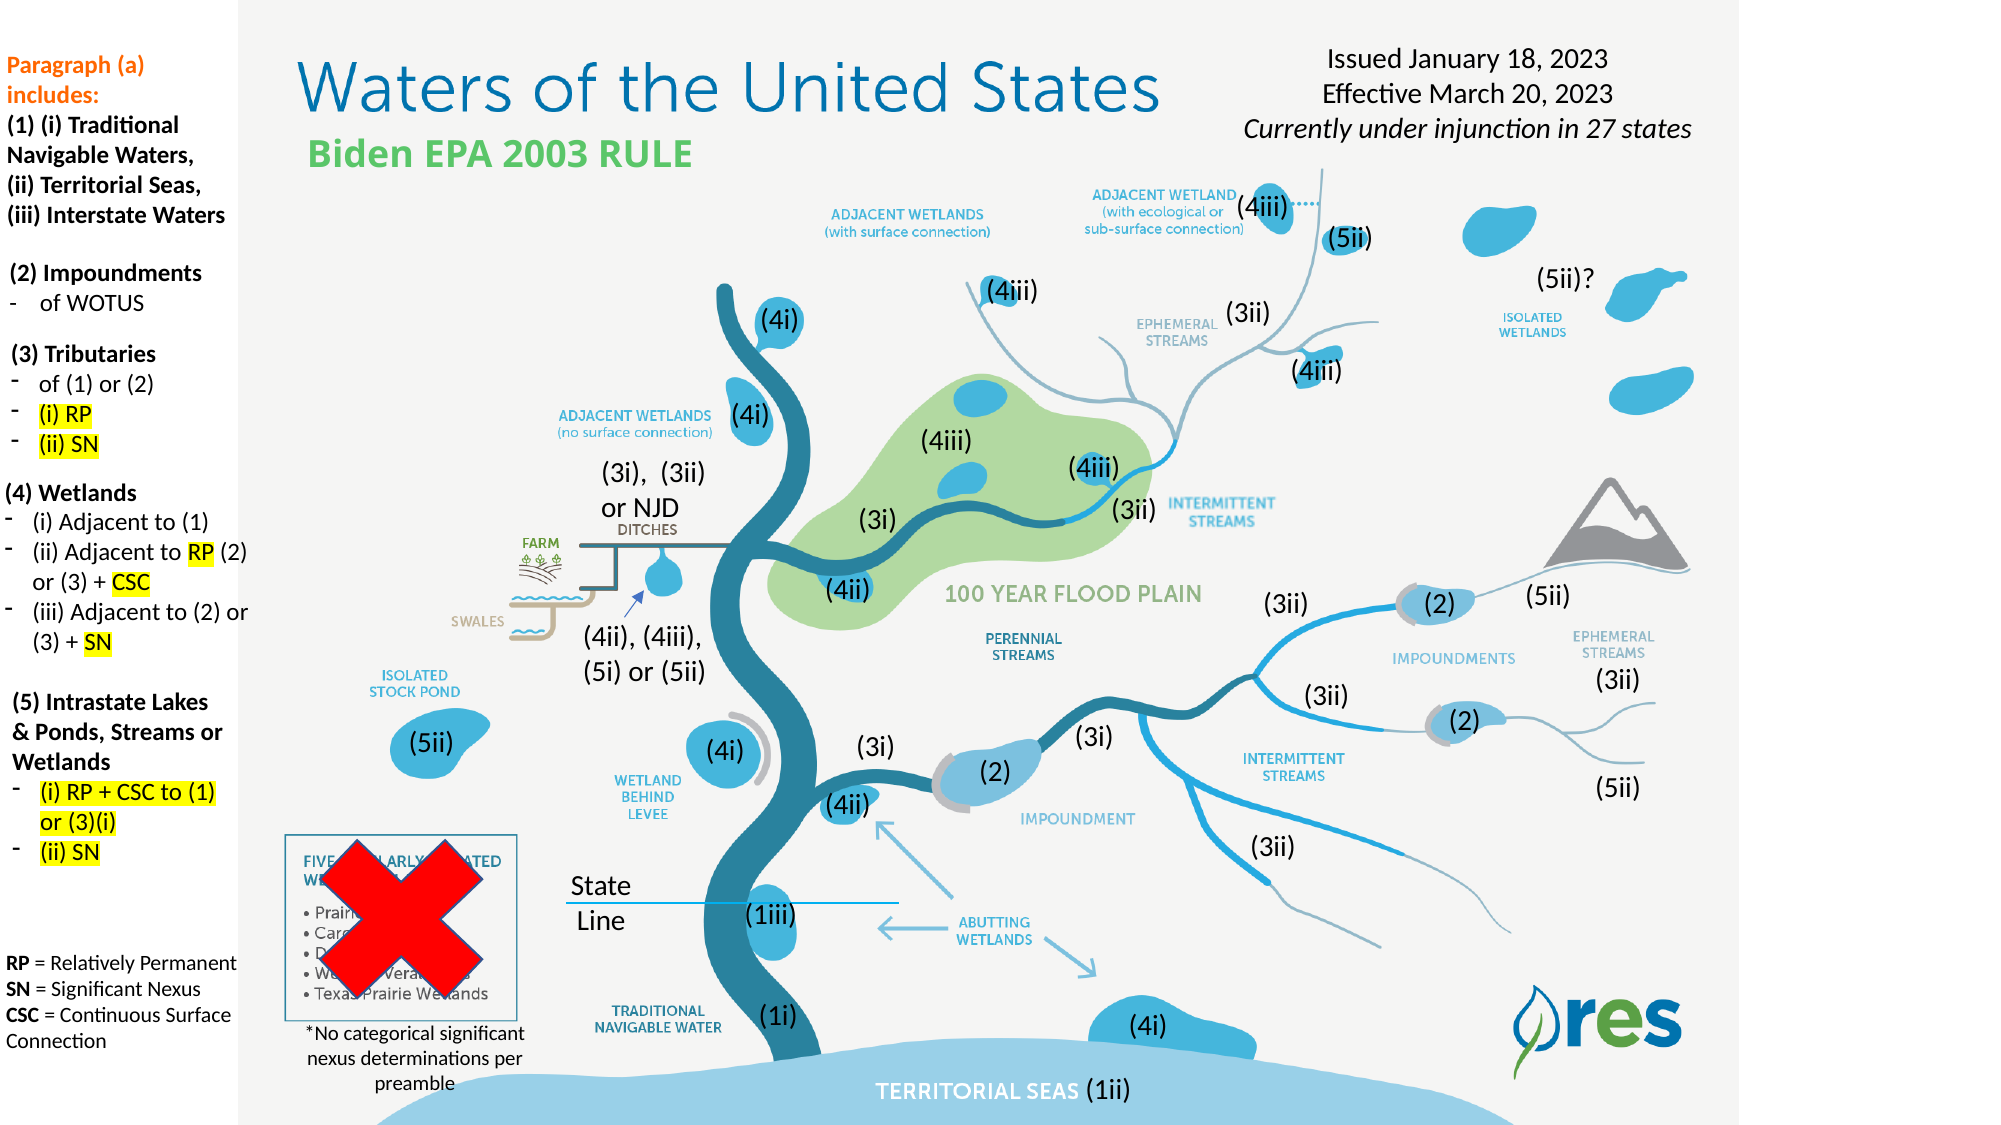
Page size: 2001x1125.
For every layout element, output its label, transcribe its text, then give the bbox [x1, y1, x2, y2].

text_box RP = Relatively Permanent SN = Significant Nexus CSC = Continuous Surface Connection [0, 941, 238, 1061]
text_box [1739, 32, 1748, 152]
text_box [624, 590, 644, 618]
text_box Paragraph (a) includes: (1) (i) Traditional Navigable Waters, (ii) Territorial Seas, (iii) Interstate Waters [0, 40, 238, 236]
text_box (5) Intrastate Lakes & Ponds, Streams or Wetlands (i) RP + CSC to (1) or (3)(i) (ii) SN [0, 678, 238, 873]
text_box (3) Tributaries of (1) or (2) (i) RP (ii) SN [0, 330, 231, 465]
picture [238, 0, 1739, 1125]
text_box (4) Wetlands (i) Adjacent to (1) (ii) Adjacent to RP (2) or (3) + CSC (iii) Adjacent to (2) or (3) + SN [0, 468, 238, 663]
text_box (2) Impoundments - of WOTUS [0, 248, 238, 324]
